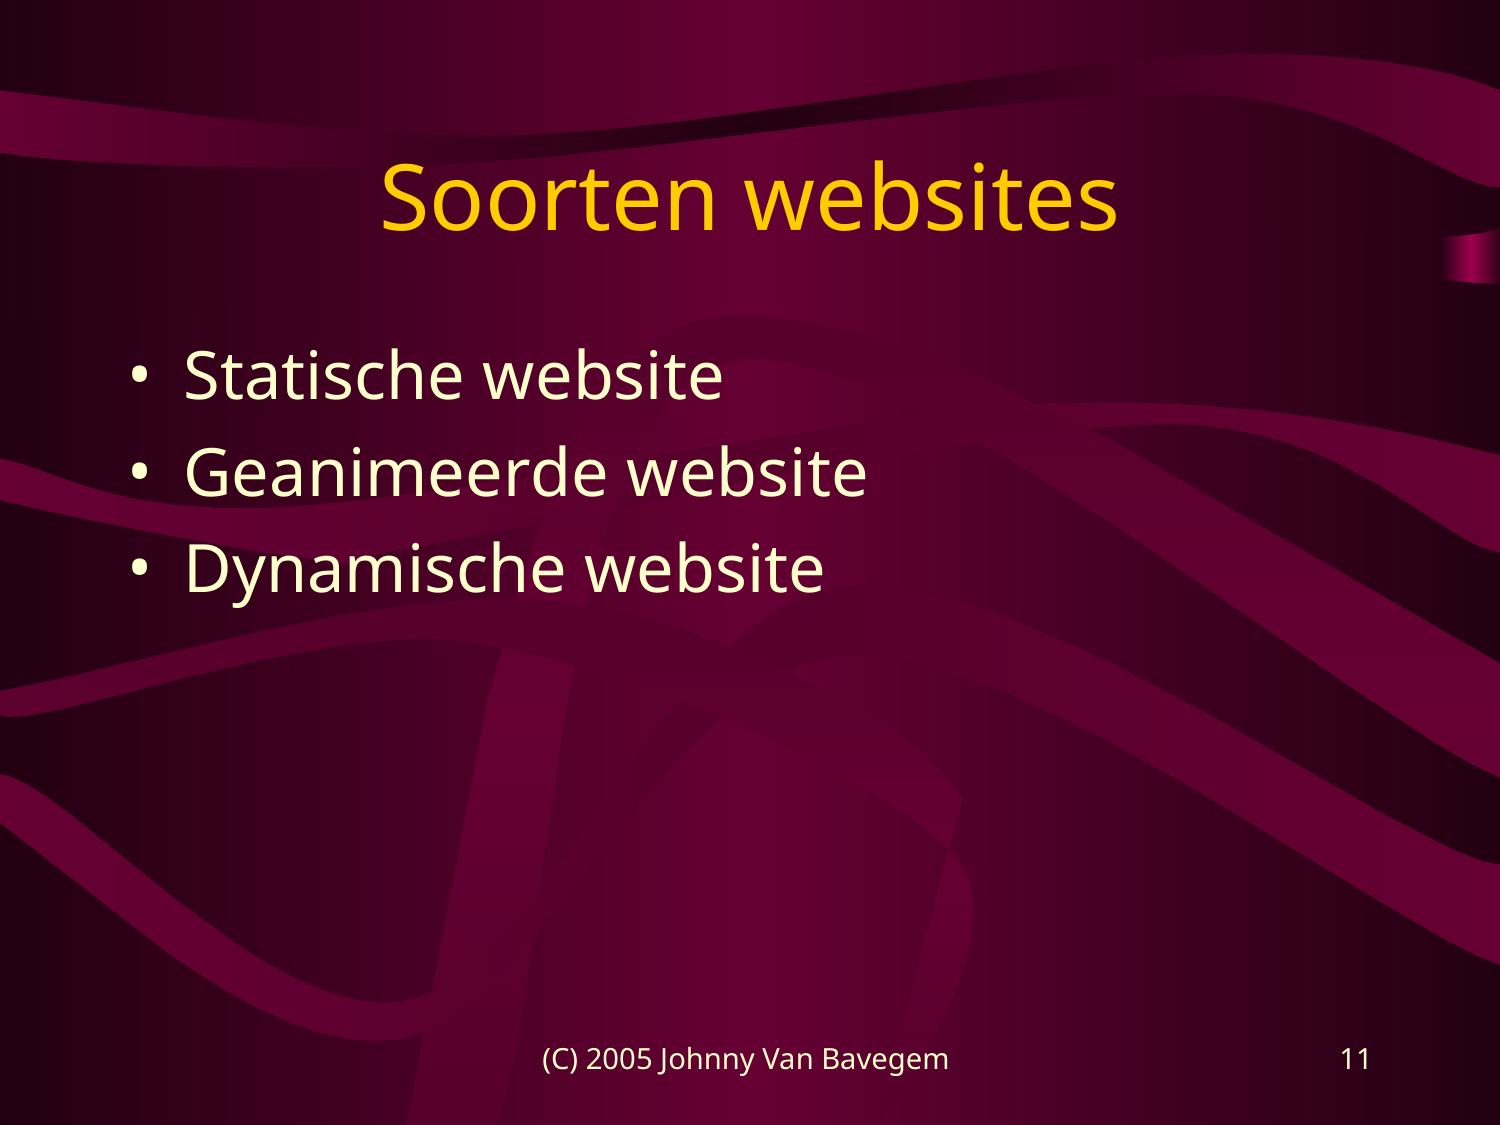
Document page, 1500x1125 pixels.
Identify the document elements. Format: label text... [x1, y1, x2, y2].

title Soorten websites [112, 99, 1388, 288]
list Statische website Geanimeerde website Dynamische website [112, 324, 1388, 1000]
footer (C) 2005 Johnny Van Bavegem [450, 1025, 1050, 1088]
slide_number 11 [1074, 1025, 1388, 1088]
